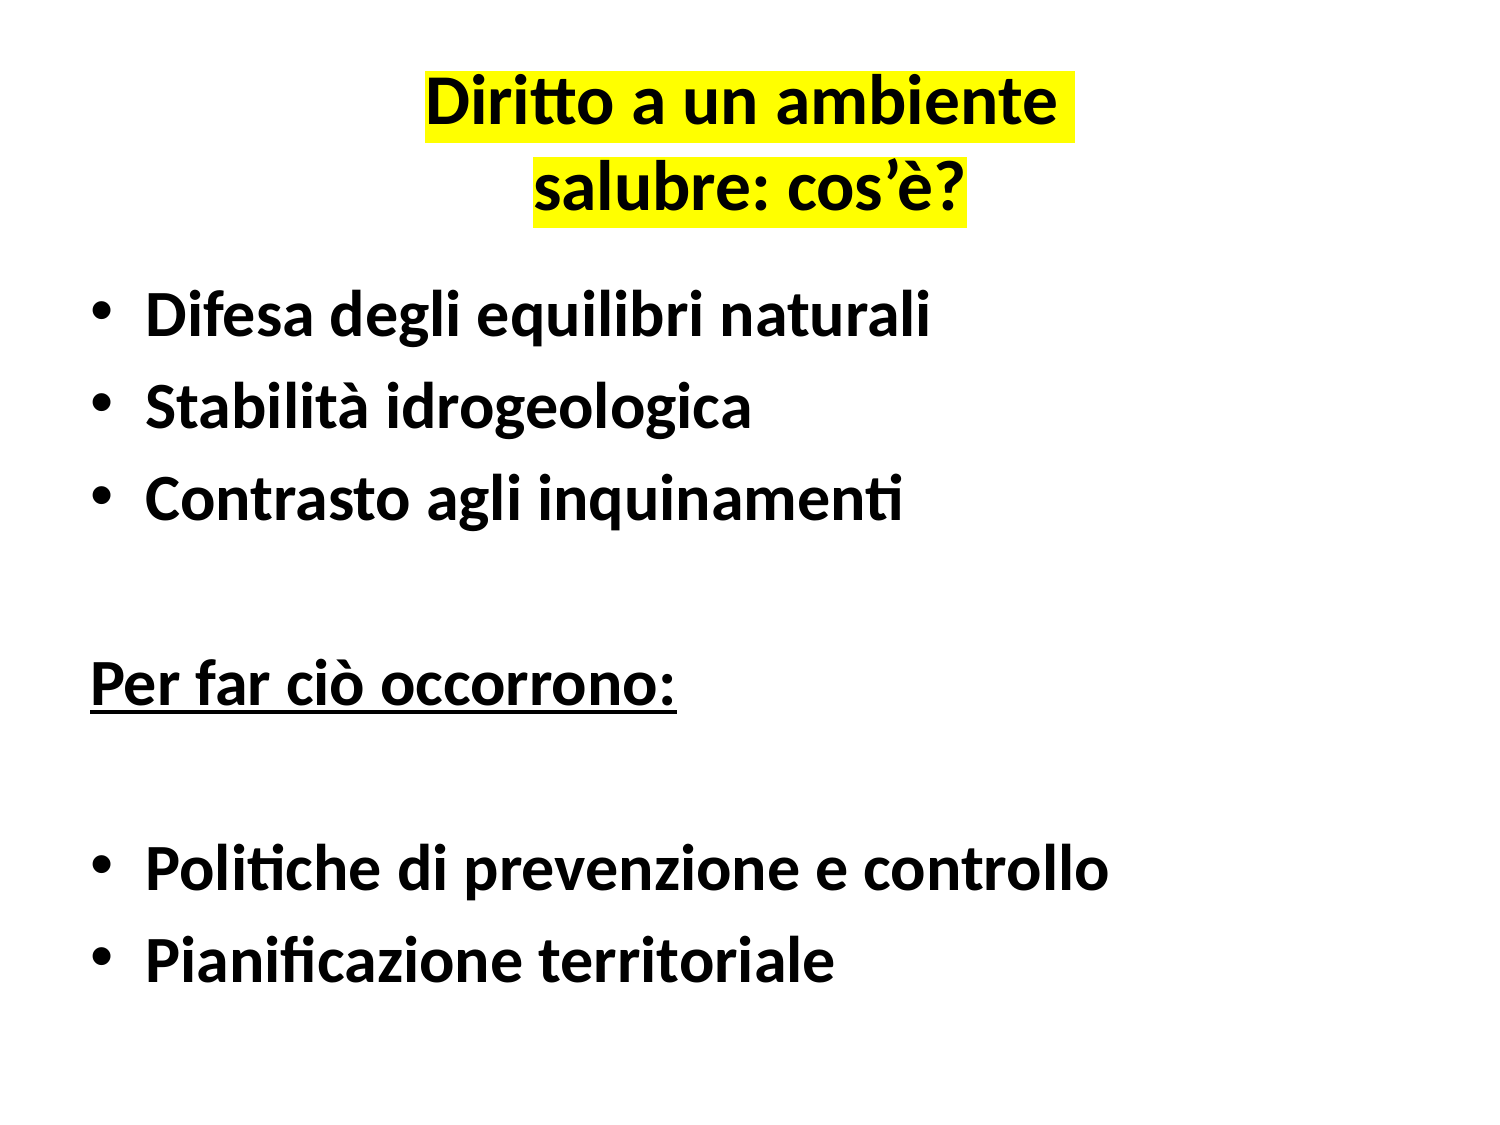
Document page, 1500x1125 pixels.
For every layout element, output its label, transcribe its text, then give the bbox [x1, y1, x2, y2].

list Difesa degli equilibri naturali Stabilità idrogeologica Contrasto agli inquinamenti Per far ciò occorrono: Politiche di prevenzione e controllo Pianificazione territoriale [75, 262, 1425, 1005]
title Diritto a un ambiente salubre: cos’è? [75, 45, 1425, 233]
